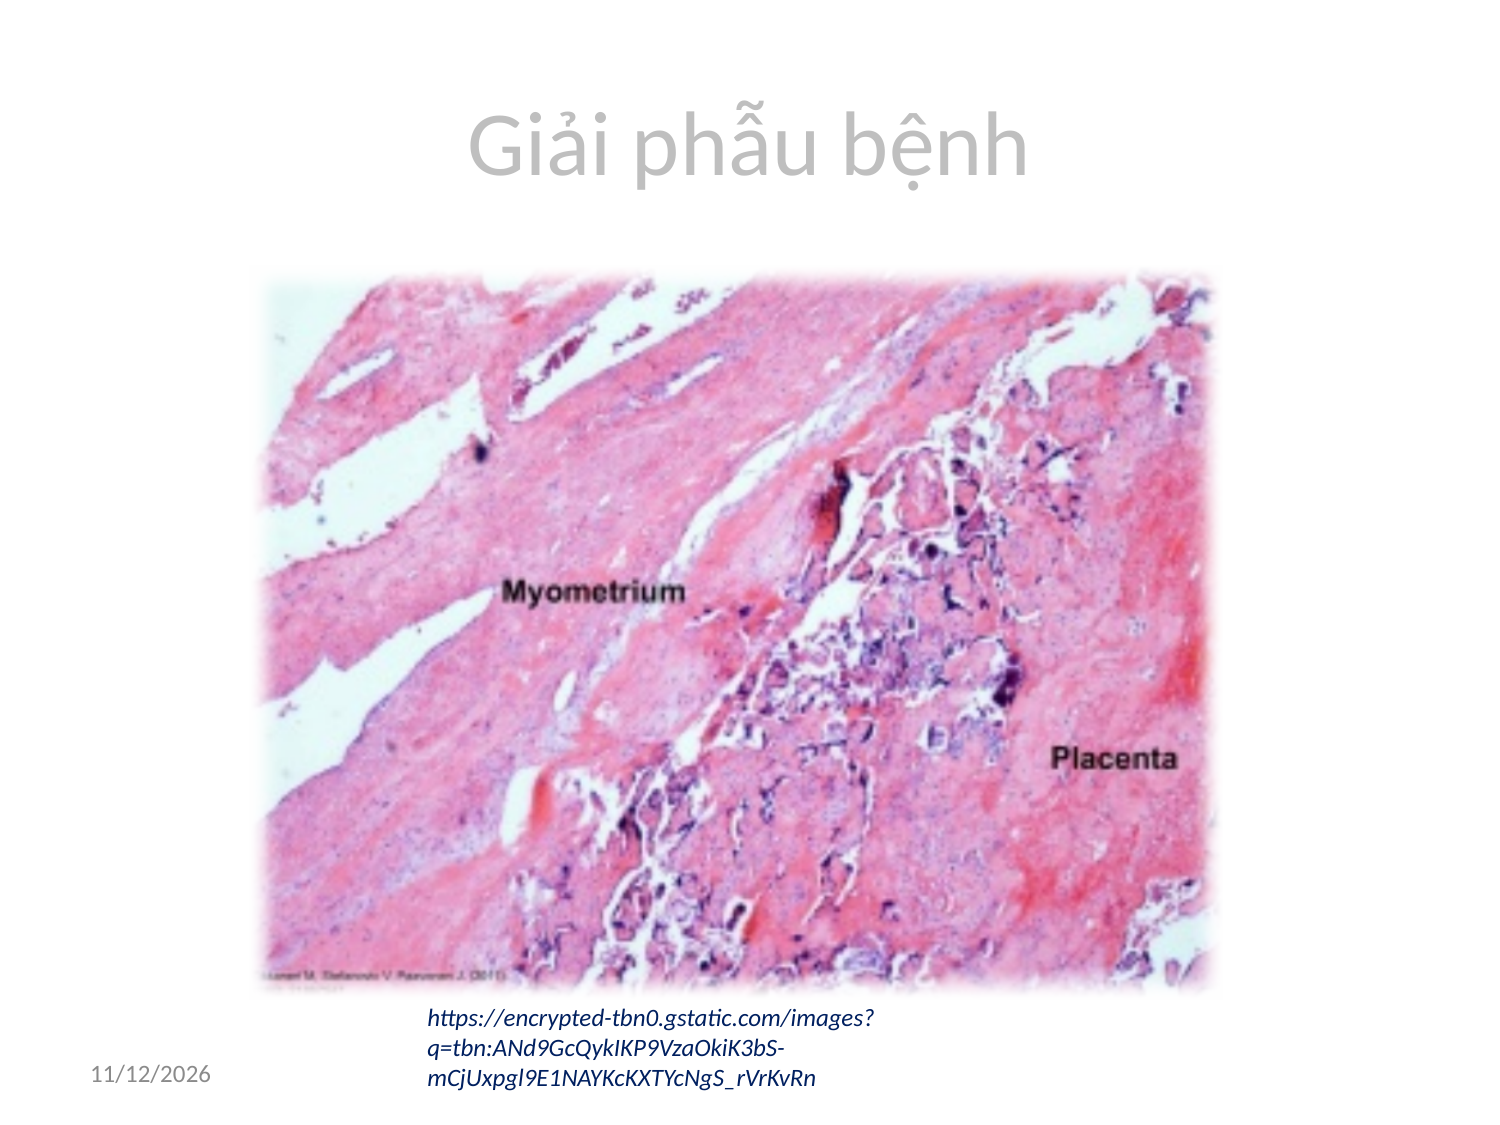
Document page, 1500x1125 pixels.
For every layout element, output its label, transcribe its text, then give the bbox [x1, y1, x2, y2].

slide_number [75, 1042, 425, 1103]
title Giải phẫu bệnh [75, 45, 1425, 233]
text_box https://encrypted-tbn0.gstatic.com/images?q=tbn:ANd9GcQykIKP9VzaOkiK3bS-mCjUxpgl9E1NAYKcKXTYcNgS_rVrKvRn [412, 1009, 1163, 1099]
picture [249, 265, 1225, 1001]
